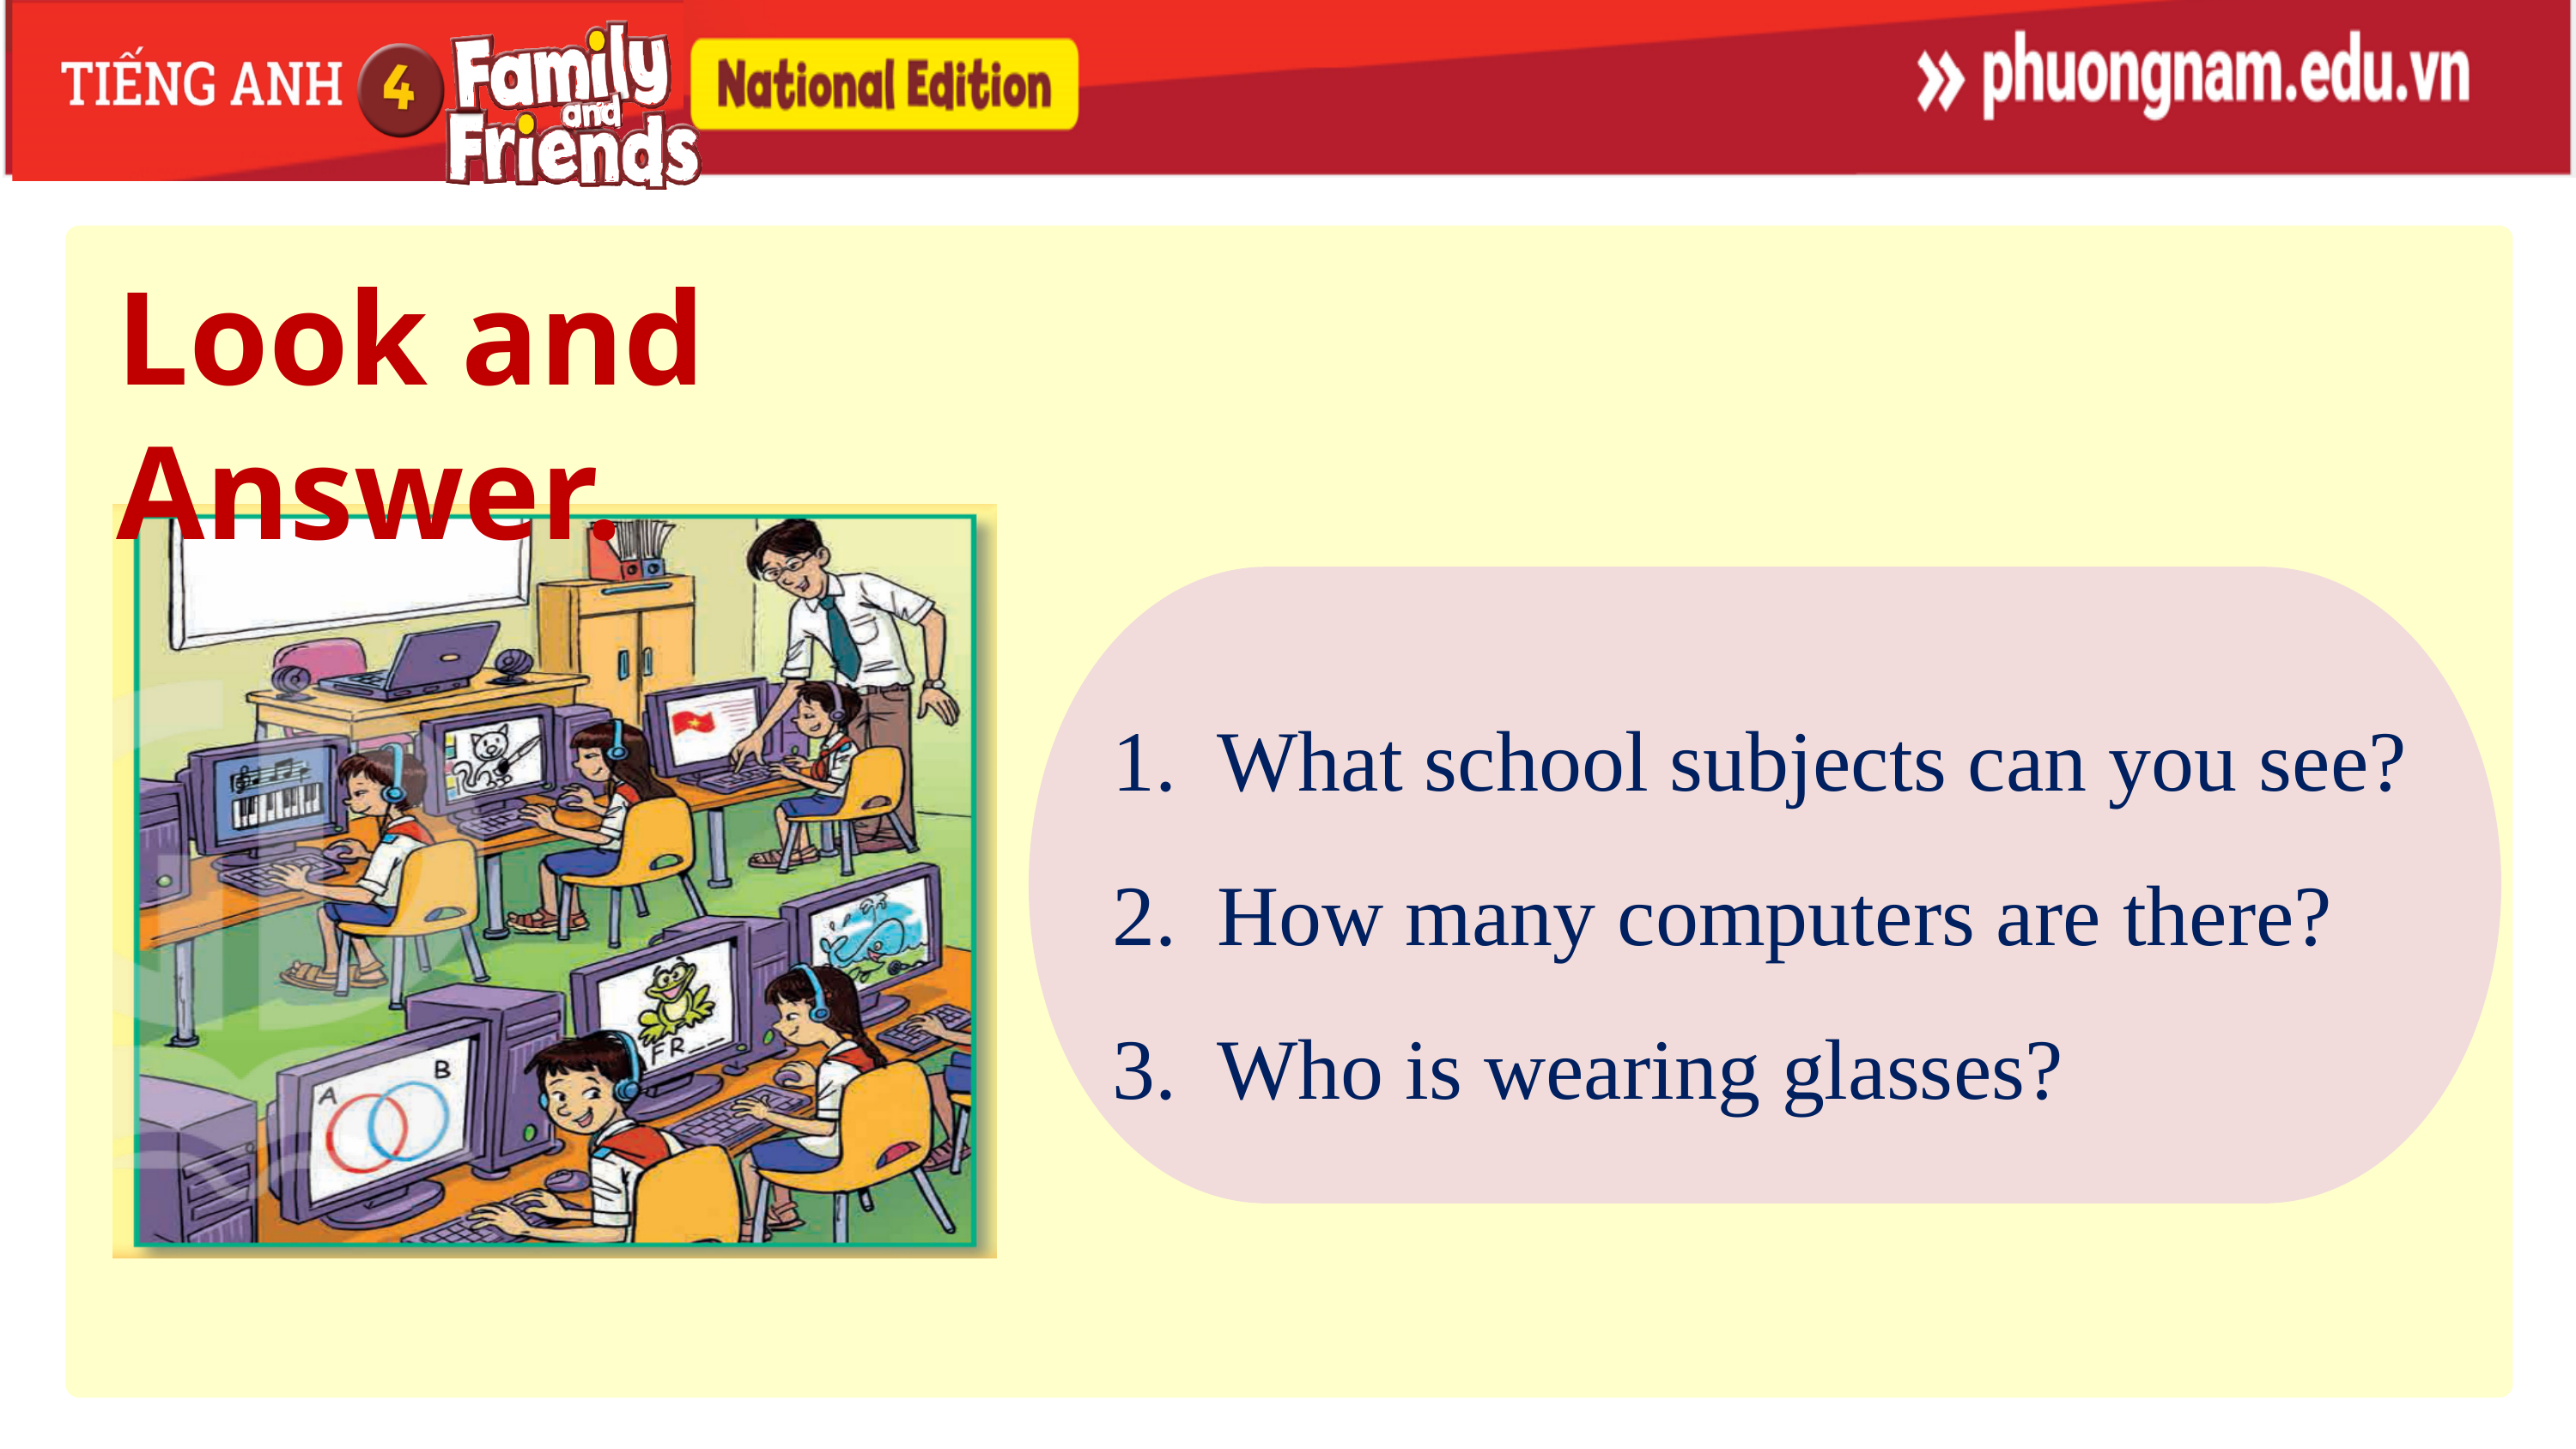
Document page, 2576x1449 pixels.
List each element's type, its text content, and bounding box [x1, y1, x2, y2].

text_box [65, 225, 2513, 1398]
picture [112, 504, 998, 1258]
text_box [2, 0, 2576, 190]
text_box Look and Answer. [116, 256, 1228, 566]
text_box What school subjects can you see? How many computers are there? Who is wearing glasses? [1028, 567, 2502, 1203]
